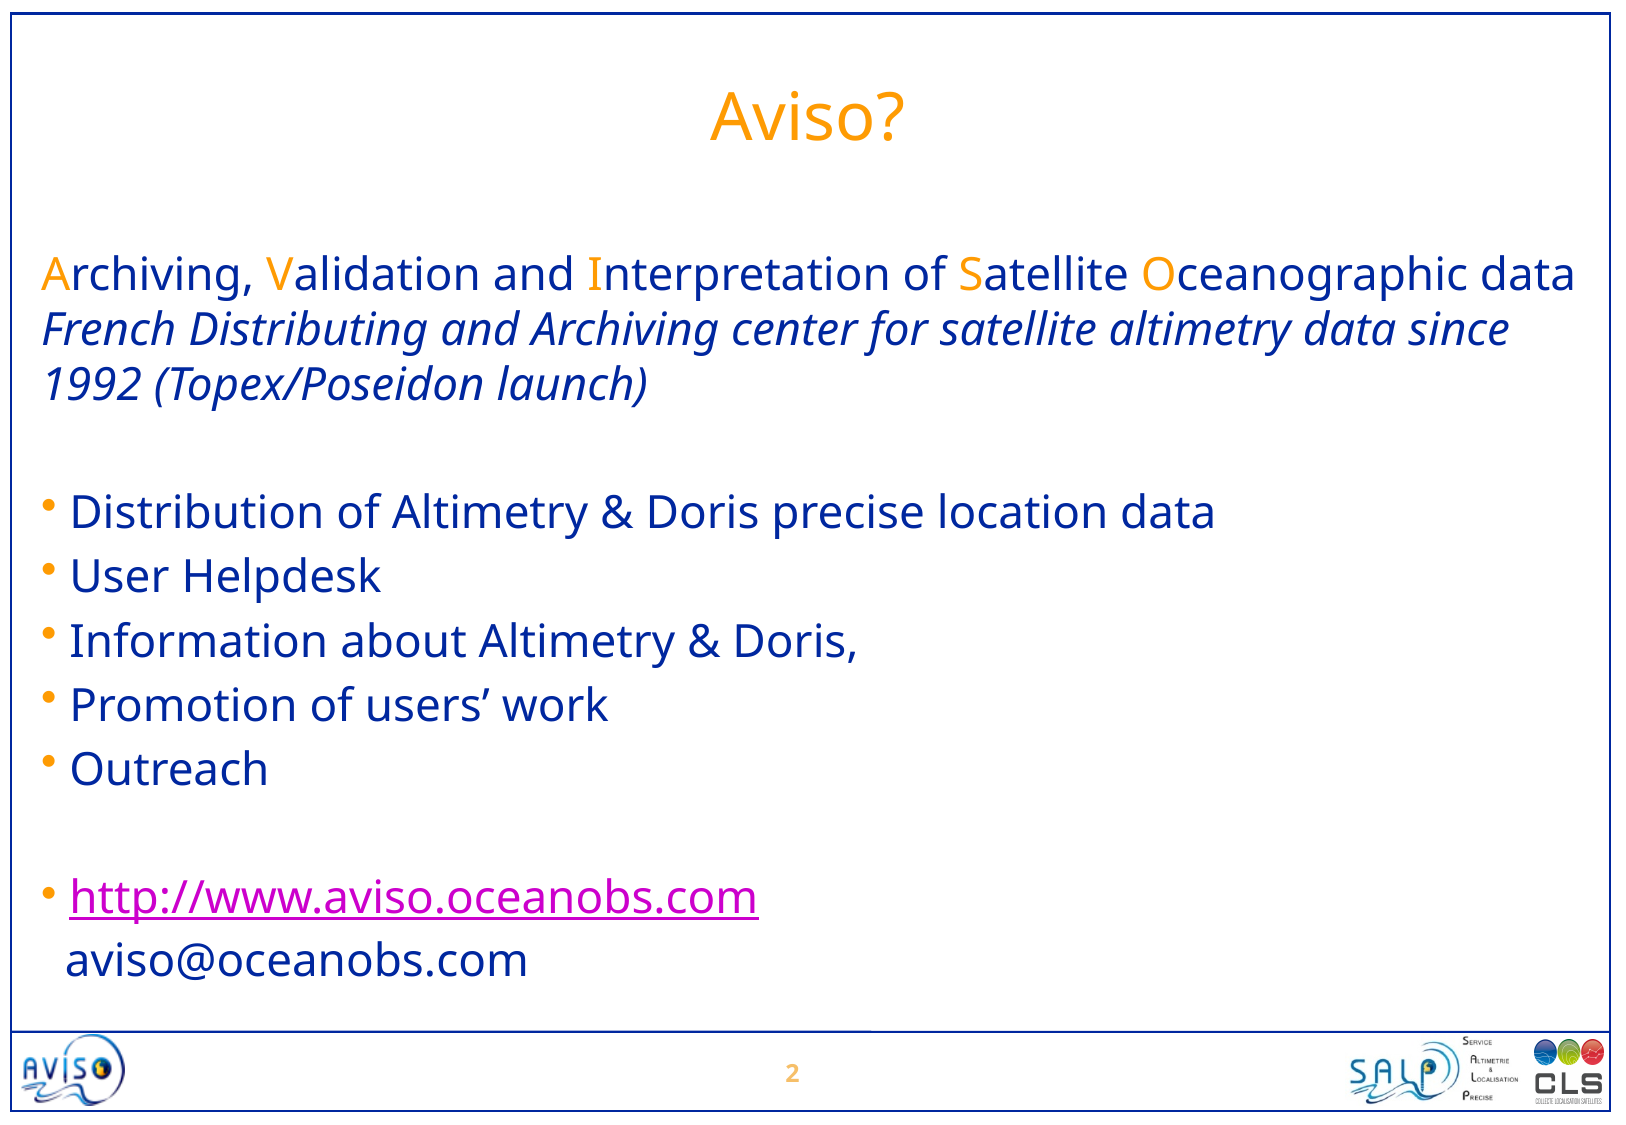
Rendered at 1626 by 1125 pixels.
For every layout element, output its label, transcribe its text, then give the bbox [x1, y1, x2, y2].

picture [1345, 1034, 1522, 1106]
picture [21, 1034, 125, 1106]
list Archiving, Validation and Interpretation of Satellite Oceanographic data French Distributing and Archiving center for satellite altimetry data since 1992 (Topex/Poseidon launch) Distribution of Altimetry & Doris precise location data User Helpdesk Information about Altimetry & Doris, Promotion of users’ work Outreach http://www.aviso.oceanobs.com aviso@oceanobs.com [25, 236, 1625, 1013]
picture [1534, 1039, 1604, 1104]
title Aviso? [34, 31, 1582, 196]
